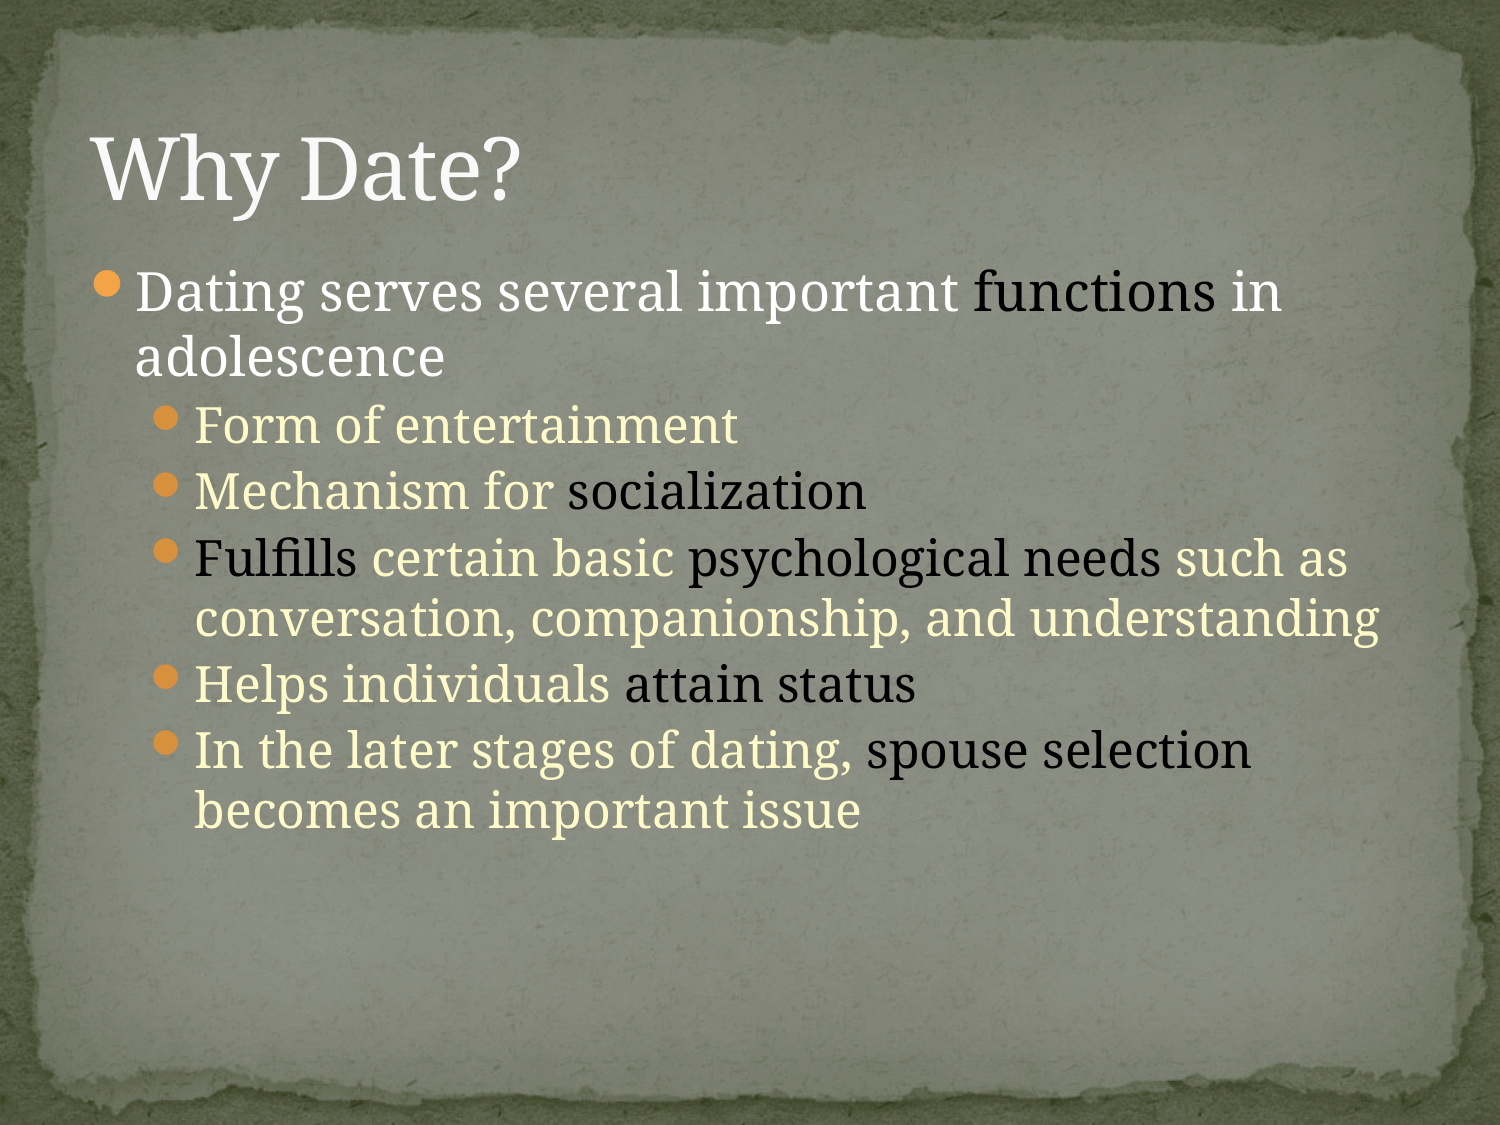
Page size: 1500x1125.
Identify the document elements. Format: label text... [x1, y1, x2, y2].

title Why Date? [74, 24, 1425, 225]
list Dating serves several important functions in adolescence Form of entertainment Mechanism for socialization Fulfills certain basic psychological needs such as conversation, companionship, and understanding Helps individuals attain status In the later stages of dating, spouse selection becomes an important issue [75, 249, 1425, 1000]
